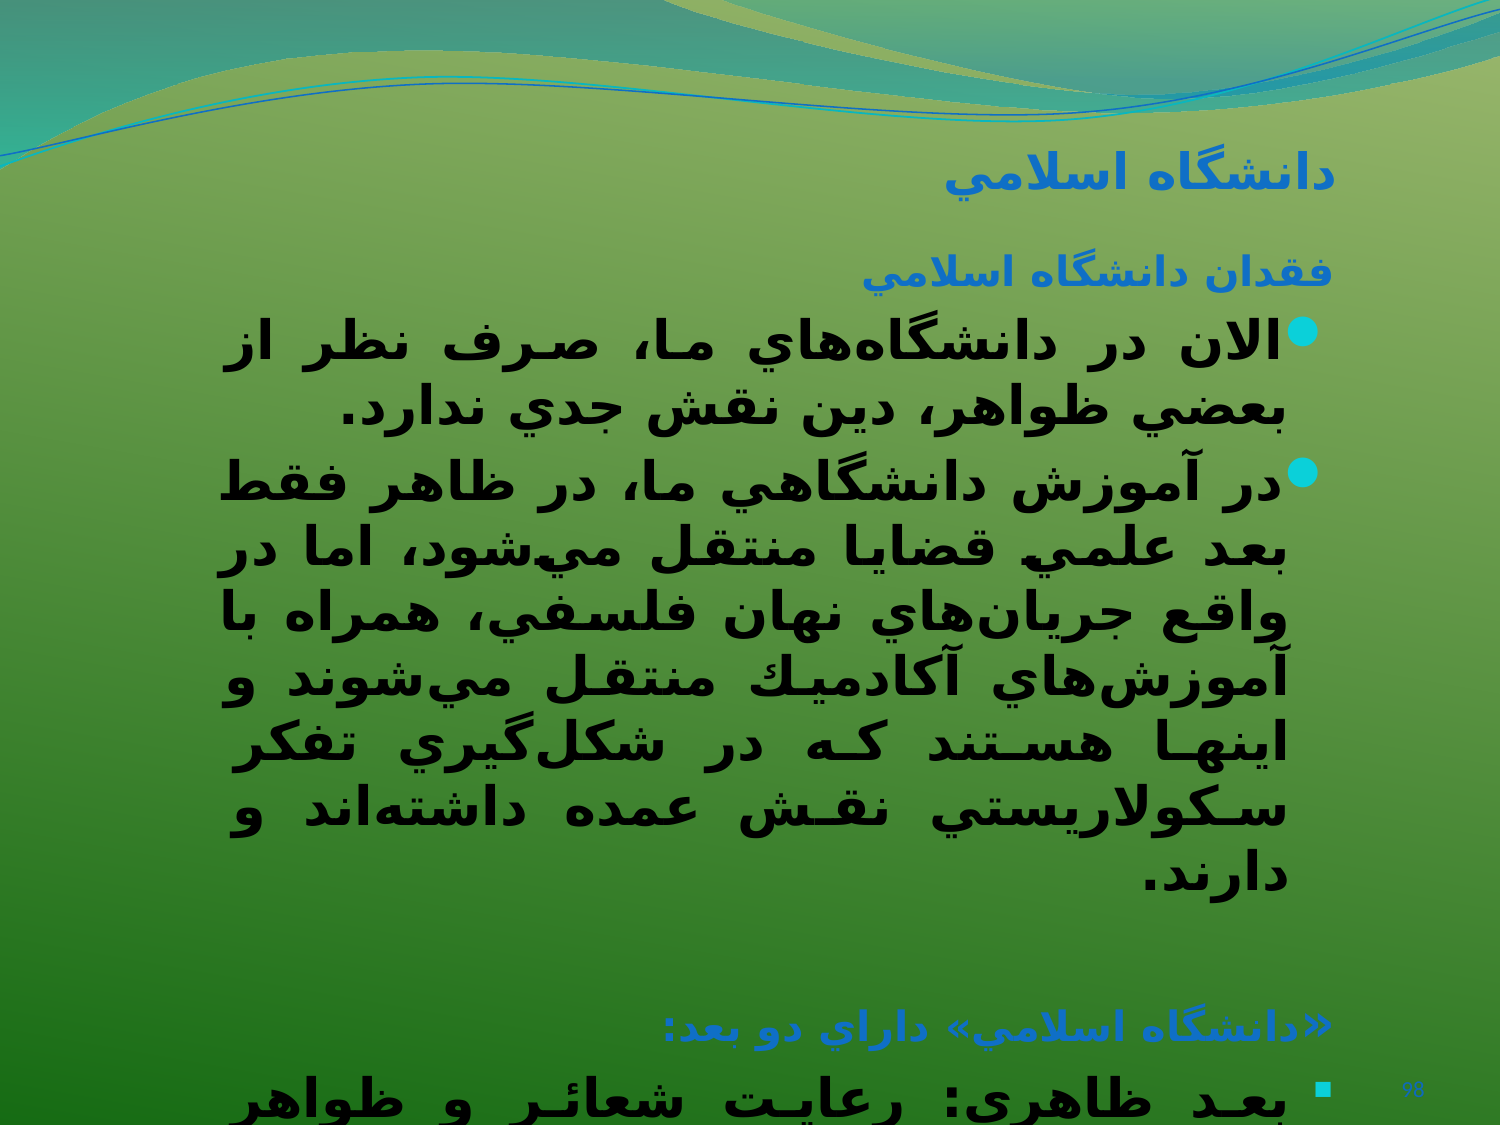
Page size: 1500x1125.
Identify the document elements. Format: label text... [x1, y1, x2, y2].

slide_number 98 [1299, 1042, 1425, 1103]
list فقدان دانشگاه اسلامي الان در دانشگاه‌هاي ما، صرف نظر از بعضي ظواهر، دين نقش جدي ندارد. در آموزش دانشگاهي ما، در ظاهر فقط بعد علمي قضايا منتقل مي‌شود، اما در واقع جريان‌هاي نهان فلسفي، همراه با آموزش‌هاي آكادميك منتقل مي‌شوند و اينها هستند كه در شكل‌گيري تفكر سكولاريستي نقش عمده داشته‌اند و دارند. «دانشگاه اسلامي» داراي دو بعد: بعد ظاهري: رعايت شعائر و ظواهر اسلامي بعد باطني و اساسي: حاكميت بينش و منش اسلامي و نگرش الهي به قضايا در کنار علم و فن، در حد اعلاي تحقيقات روز. [200, 237, 1350, 1038]
title دانشگاه اسلامي [75, 50, 1338, 200]
